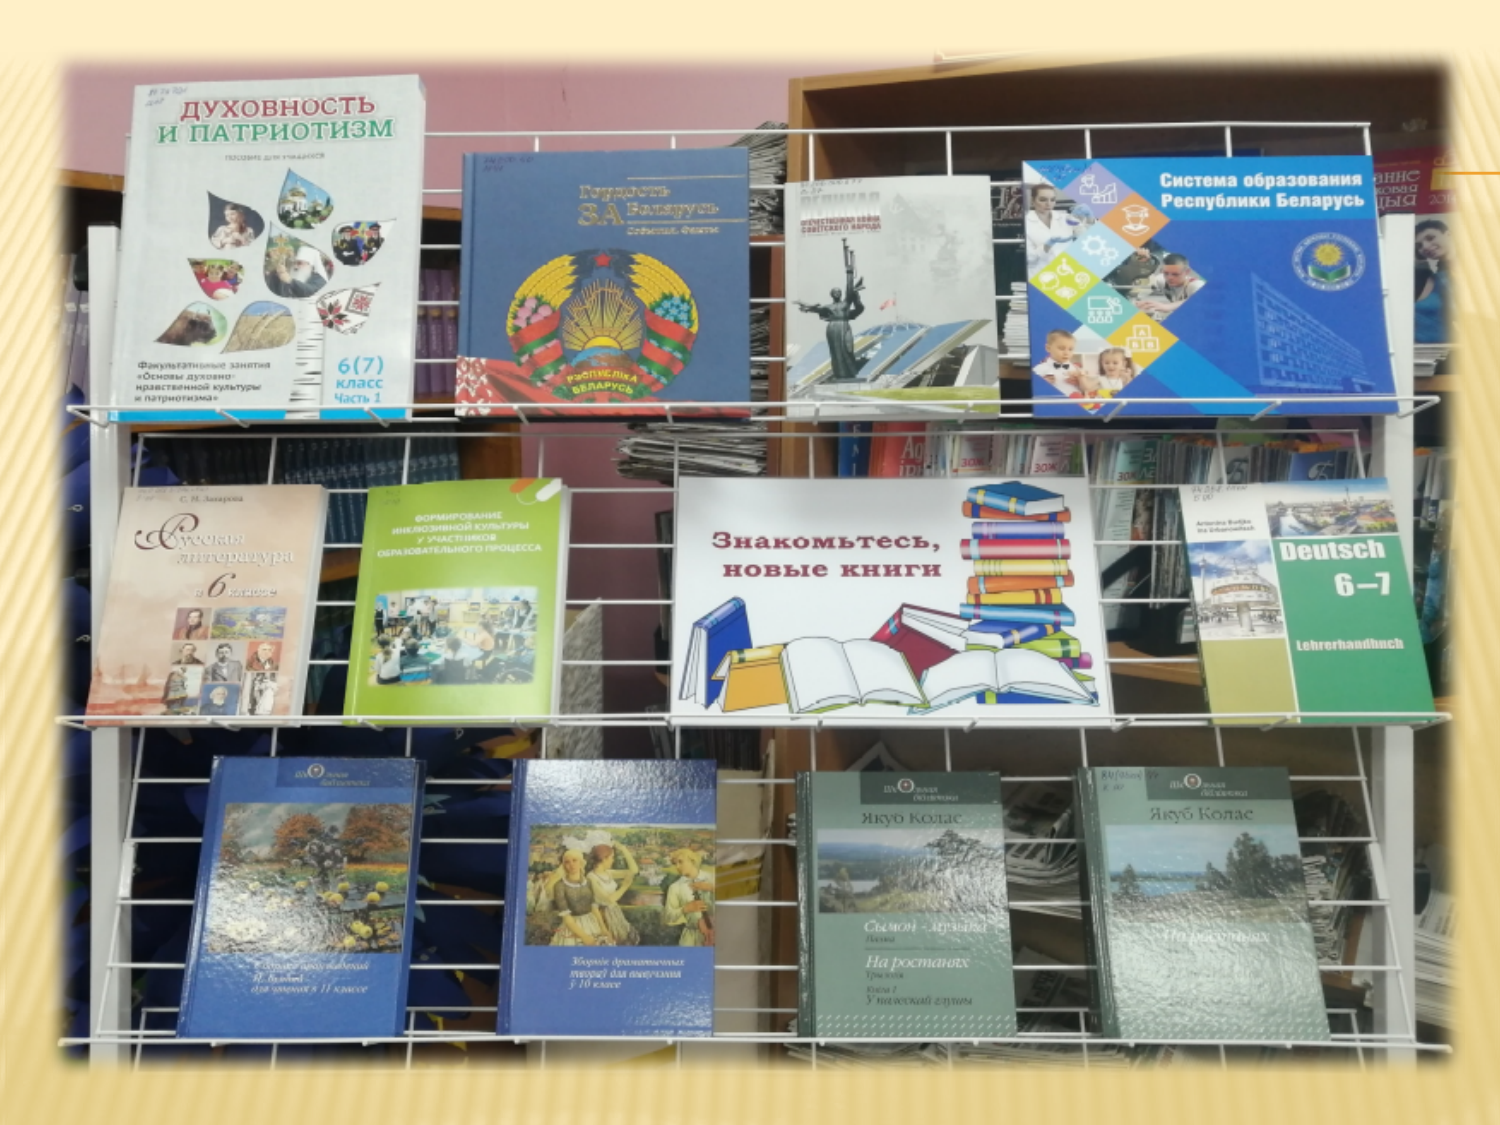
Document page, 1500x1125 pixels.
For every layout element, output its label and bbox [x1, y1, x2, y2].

picture [46, 46, 1466, 1079]
